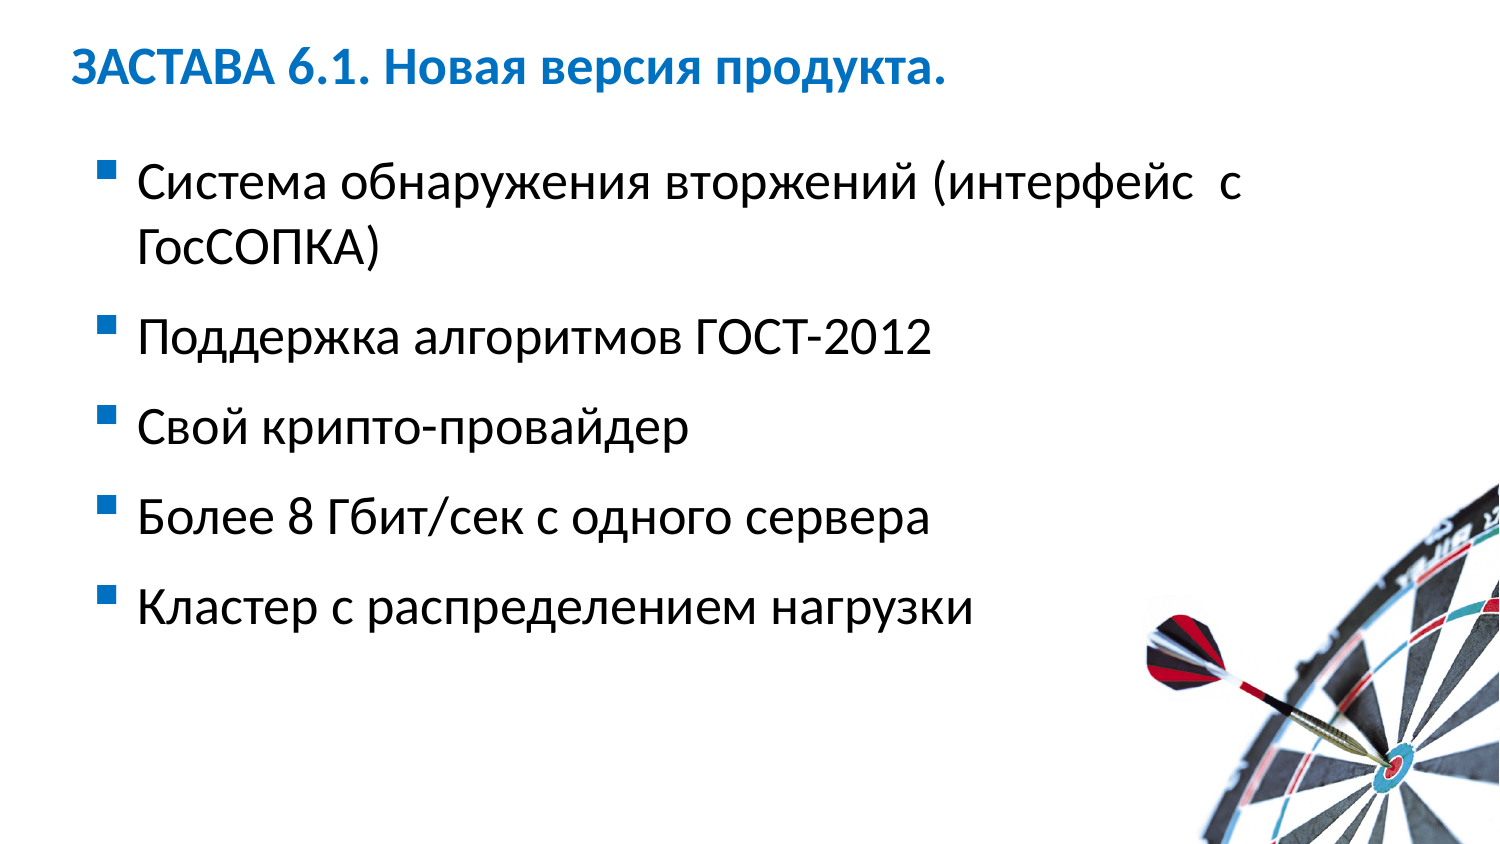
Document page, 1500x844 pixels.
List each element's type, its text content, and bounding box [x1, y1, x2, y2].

text_box Система обнаружения вторжений (интерфейс с ГосСОПКА) Поддержка алгоритмов ГОСТ-2012 Свой крипто-провайдер Более 8 Гбит/сек с одного сервера Кластер с распределением нагрузки [62, 130, 1459, 651]
text_box ЗАСТАВА 6.1. Новая версия продукта. [55, 44, 1448, 121]
picture [1132, 478, 1499, 844]
